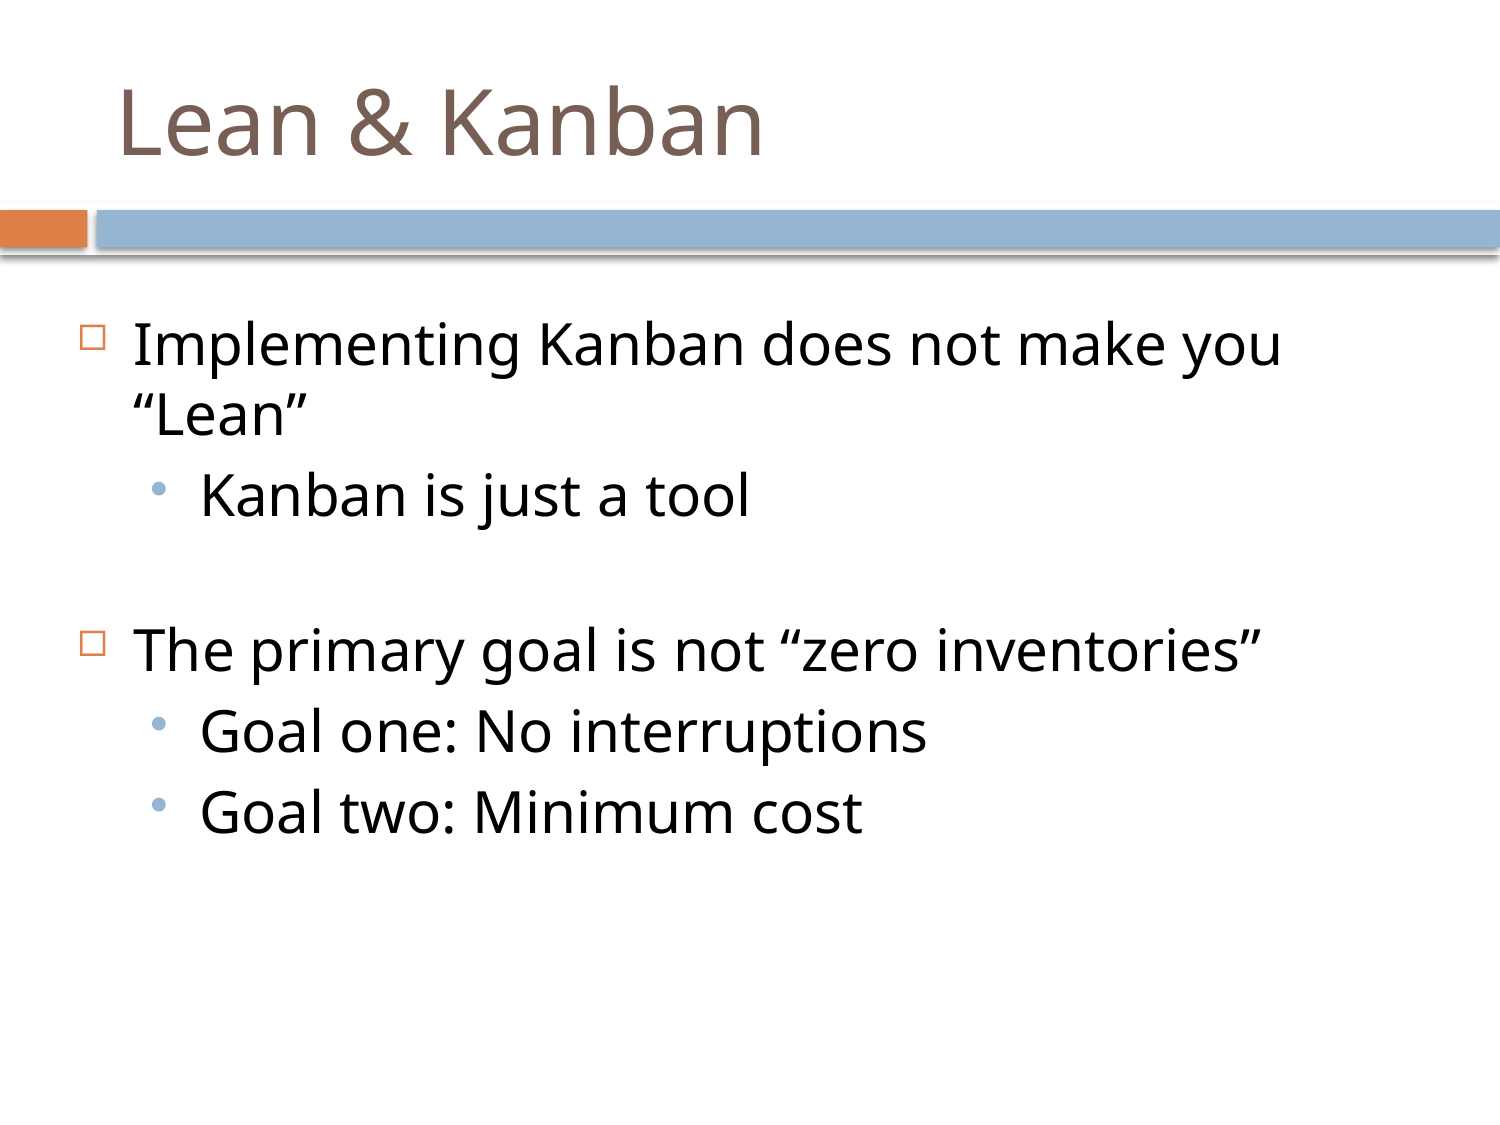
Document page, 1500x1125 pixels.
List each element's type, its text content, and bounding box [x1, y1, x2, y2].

title Lean & Kanban [100, 37, 1438, 200]
text_box Implementing Kanban does not make you “Lean” Kanban is just a tool The primary goal is not “zero inventories” Goal one: No interruptions Goal two: Minimum cost [62, 299, 1338, 1050]
